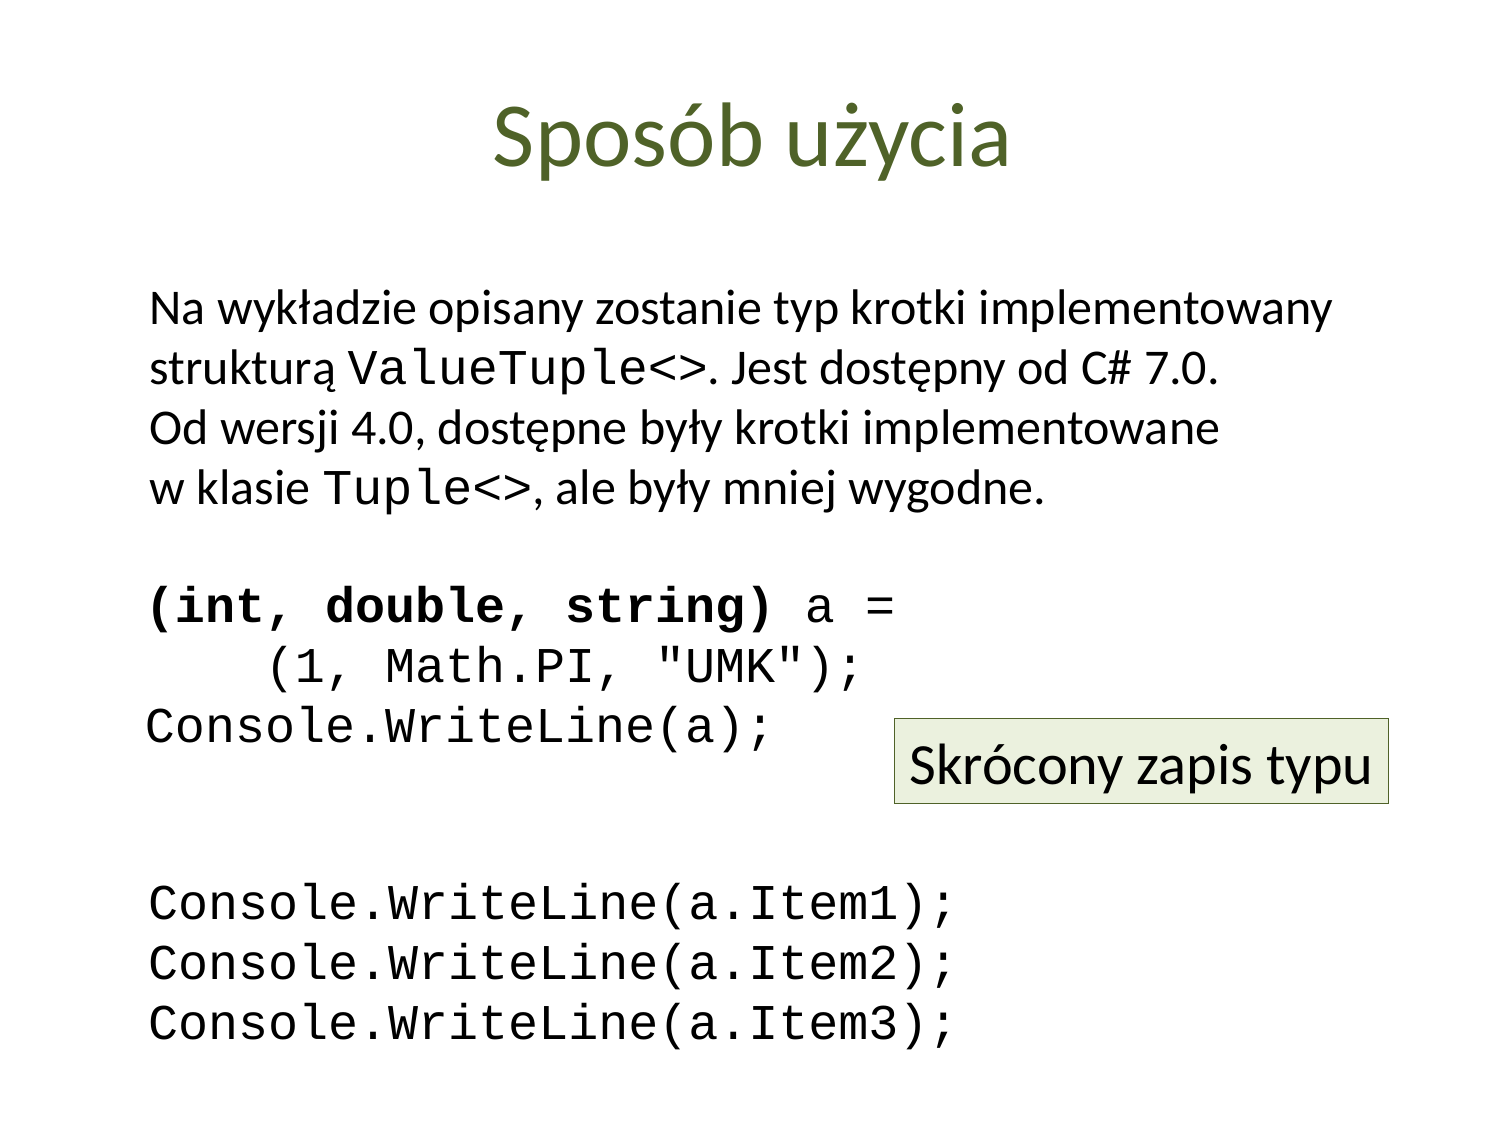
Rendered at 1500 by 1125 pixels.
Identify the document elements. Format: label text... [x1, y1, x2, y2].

text_box Sposób użycia [29, 75, 1477, 185]
text_box Na wykładzie opisany zostanie typ krotki implementowany strukturą ValueTuple<>. Jest dostępny od C# 7.0. Od wersji 4.0, dostępne były krotki implementowane w klasie Tuple<>, ale były mniej wygodne. [135, 267, 1361, 522]
text_box (int, double, string) a = (1, Math.PI, "UMK"); Console.WriteLine(a); [130, 564, 940, 760]
text_box Skrócony zapis typu [894, 718, 1389, 804]
text_box Console.WriteLine(a.Item1); Console.WriteLine(a.Item2); Console.WriteLine(a.Item3); [133, 862, 974, 1057]
